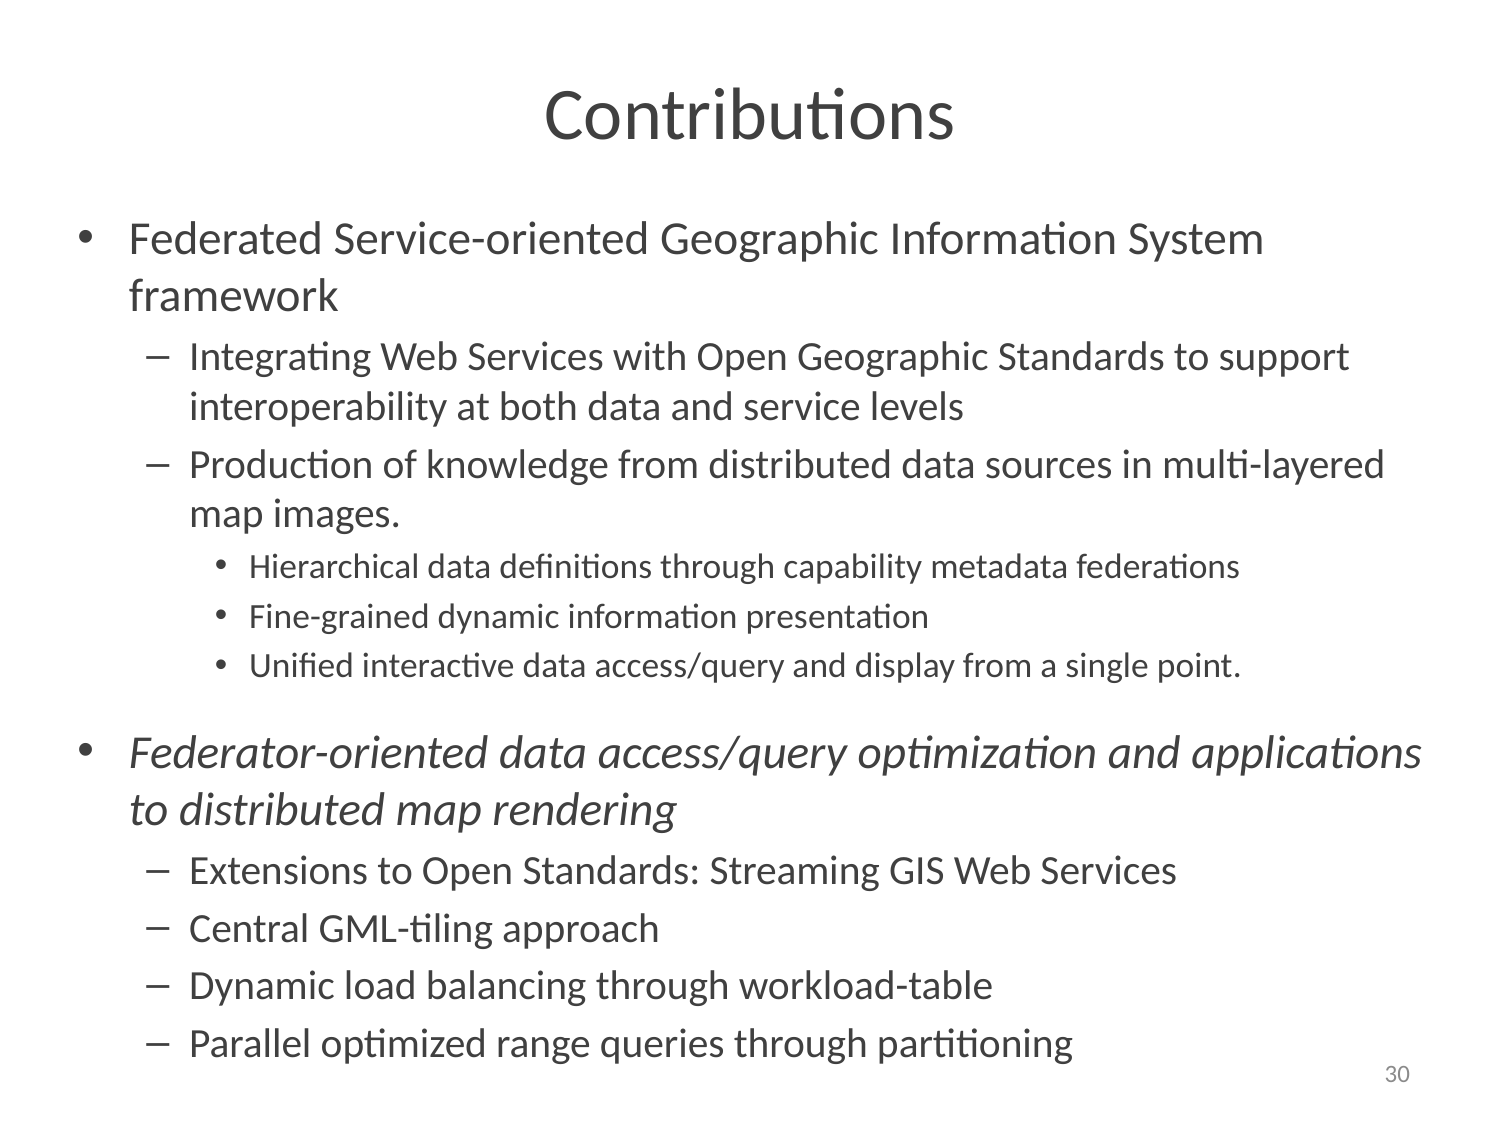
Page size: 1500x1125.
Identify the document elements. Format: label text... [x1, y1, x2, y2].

slide_number 30 [1074, 1042, 1425, 1103]
list Federated Service-oriented Geographic Information System framework Integrating Web Services with Open Geographic Standards to support interoperability at both data and service levels Production of knowledge from distributed data sources in multi-layered map images. Hierarchical data definitions through capability metadata federations Fine-grained dynamic information presentation Unified interactive data access/query and display from a single point. Federator-oriented data access/query optimization and applications to distributed map rendering Extensions to Open Standards: Streaming GIS Web Services Central GML-tiling approach Dynamic load balancing through workload-table Parallel optimized range queries through partitioning [62, 200, 1450, 1075]
title Contributions [75, 57, 1425, 163]
